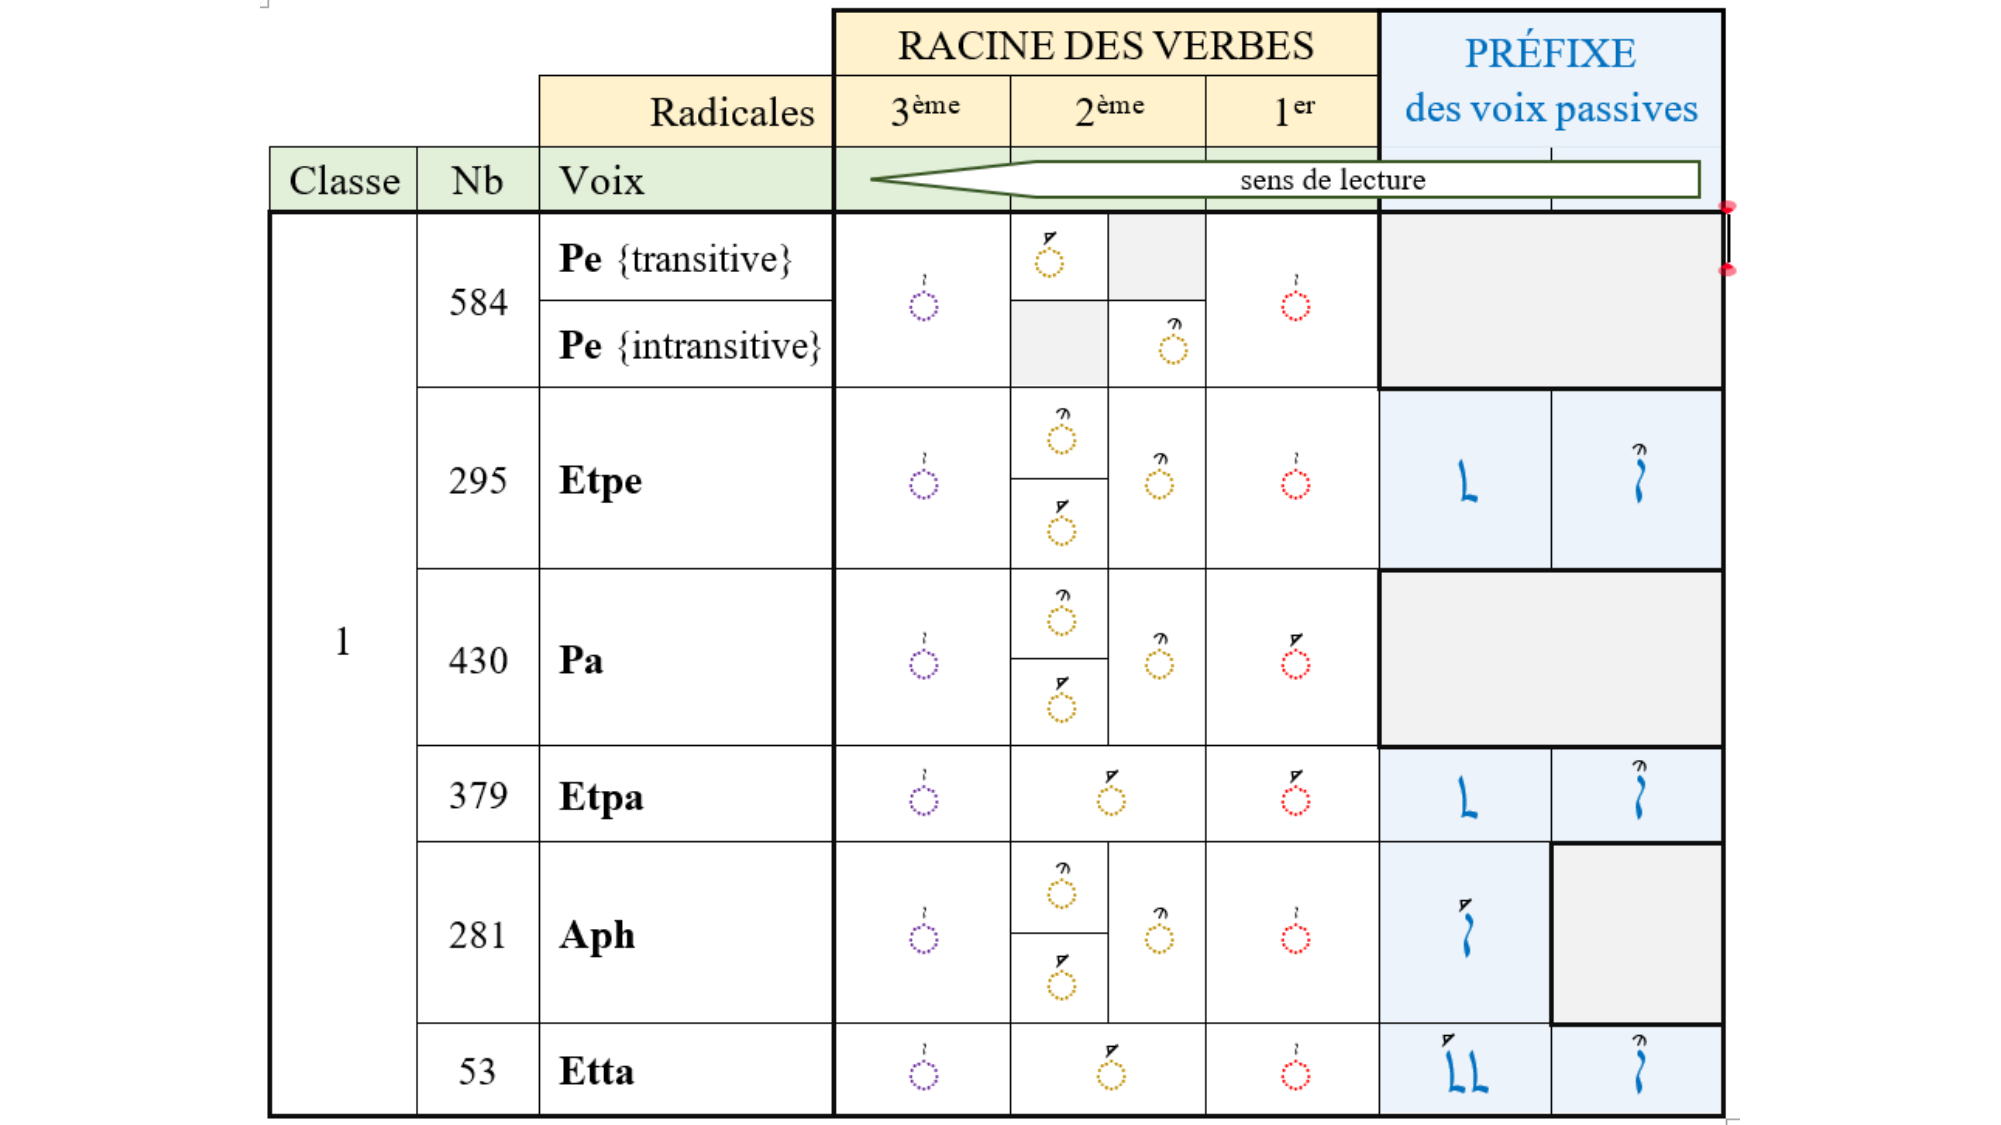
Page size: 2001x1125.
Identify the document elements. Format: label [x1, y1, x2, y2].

picture [260, 0, 1740, 1125]
